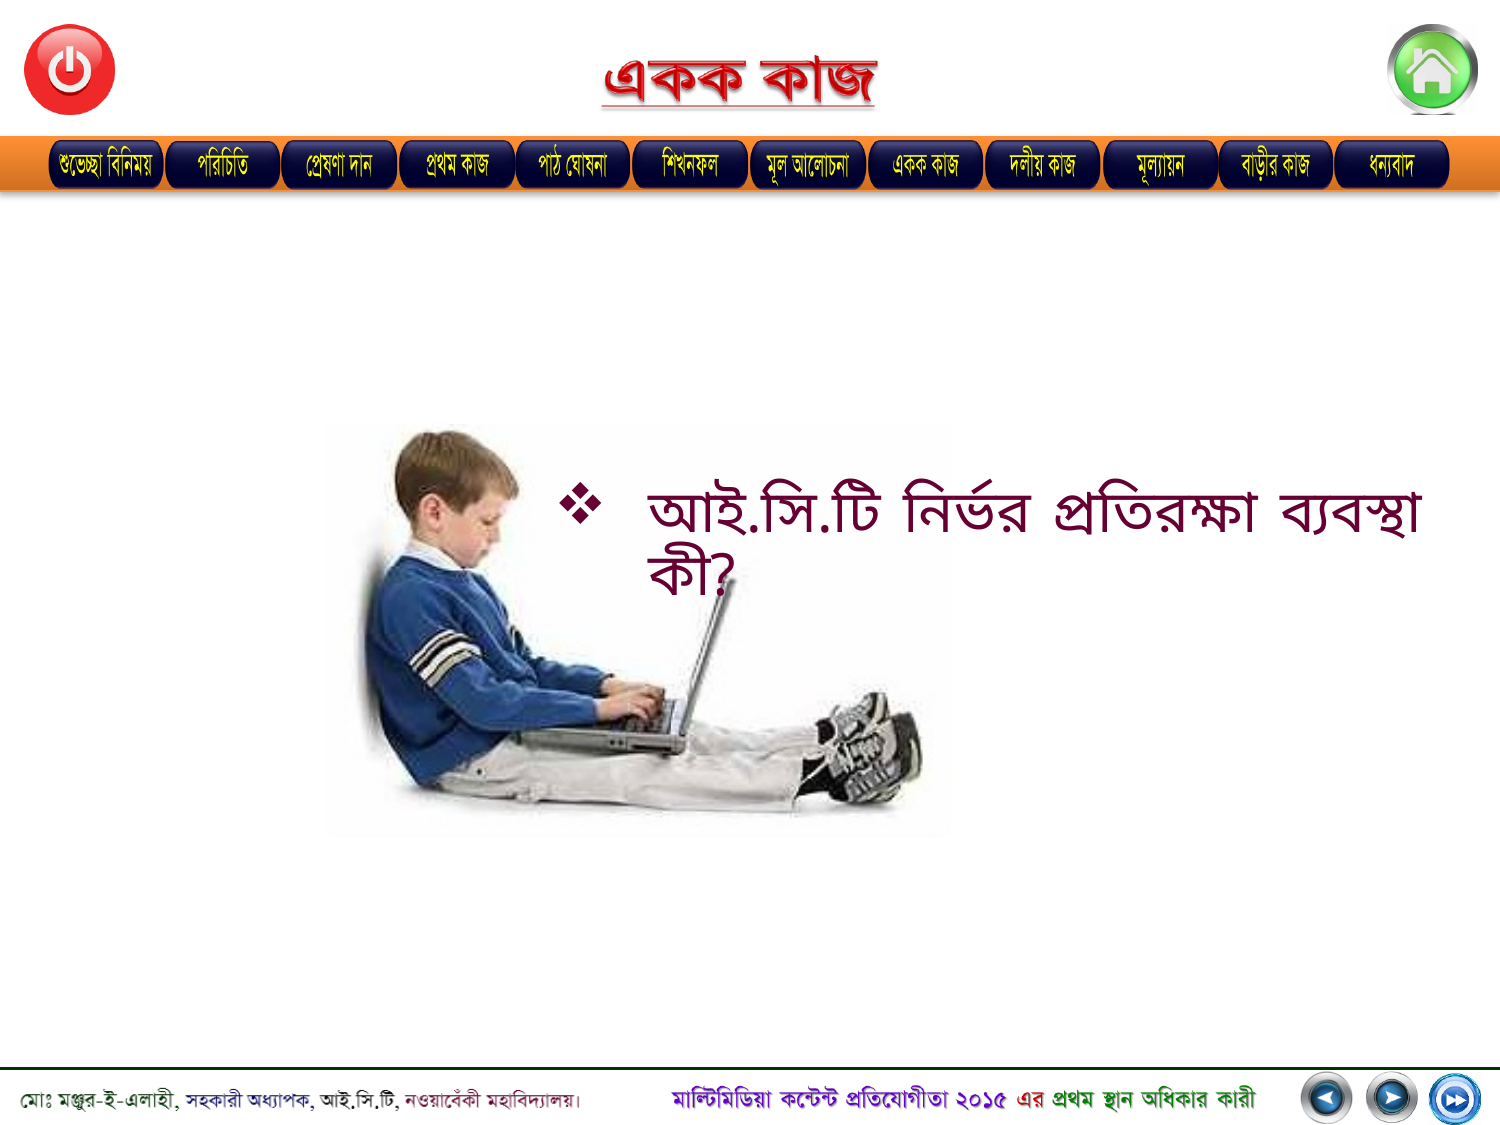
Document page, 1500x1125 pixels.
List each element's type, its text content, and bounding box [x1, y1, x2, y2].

picture [1428, 1072, 1482, 1125]
picture [594, 49, 888, 113]
picture [1102, 128, 1450, 201]
picture [657, 1081, 1272, 1116]
text_box আই.সি.টি নির্ভর প্রতিরক্ষা ব্যবস্থা কী? [954, 474, 1438, 563]
picture [1300, 1071, 1353, 1124]
picture [324, 424, 951, 838]
picture [1365, 1071, 1418, 1124]
picture [2, 1069, 603, 1125]
picture [47, 128, 1101, 201]
picture [24, 24, 115, 115]
picture [1387, 24, 1478, 115]
